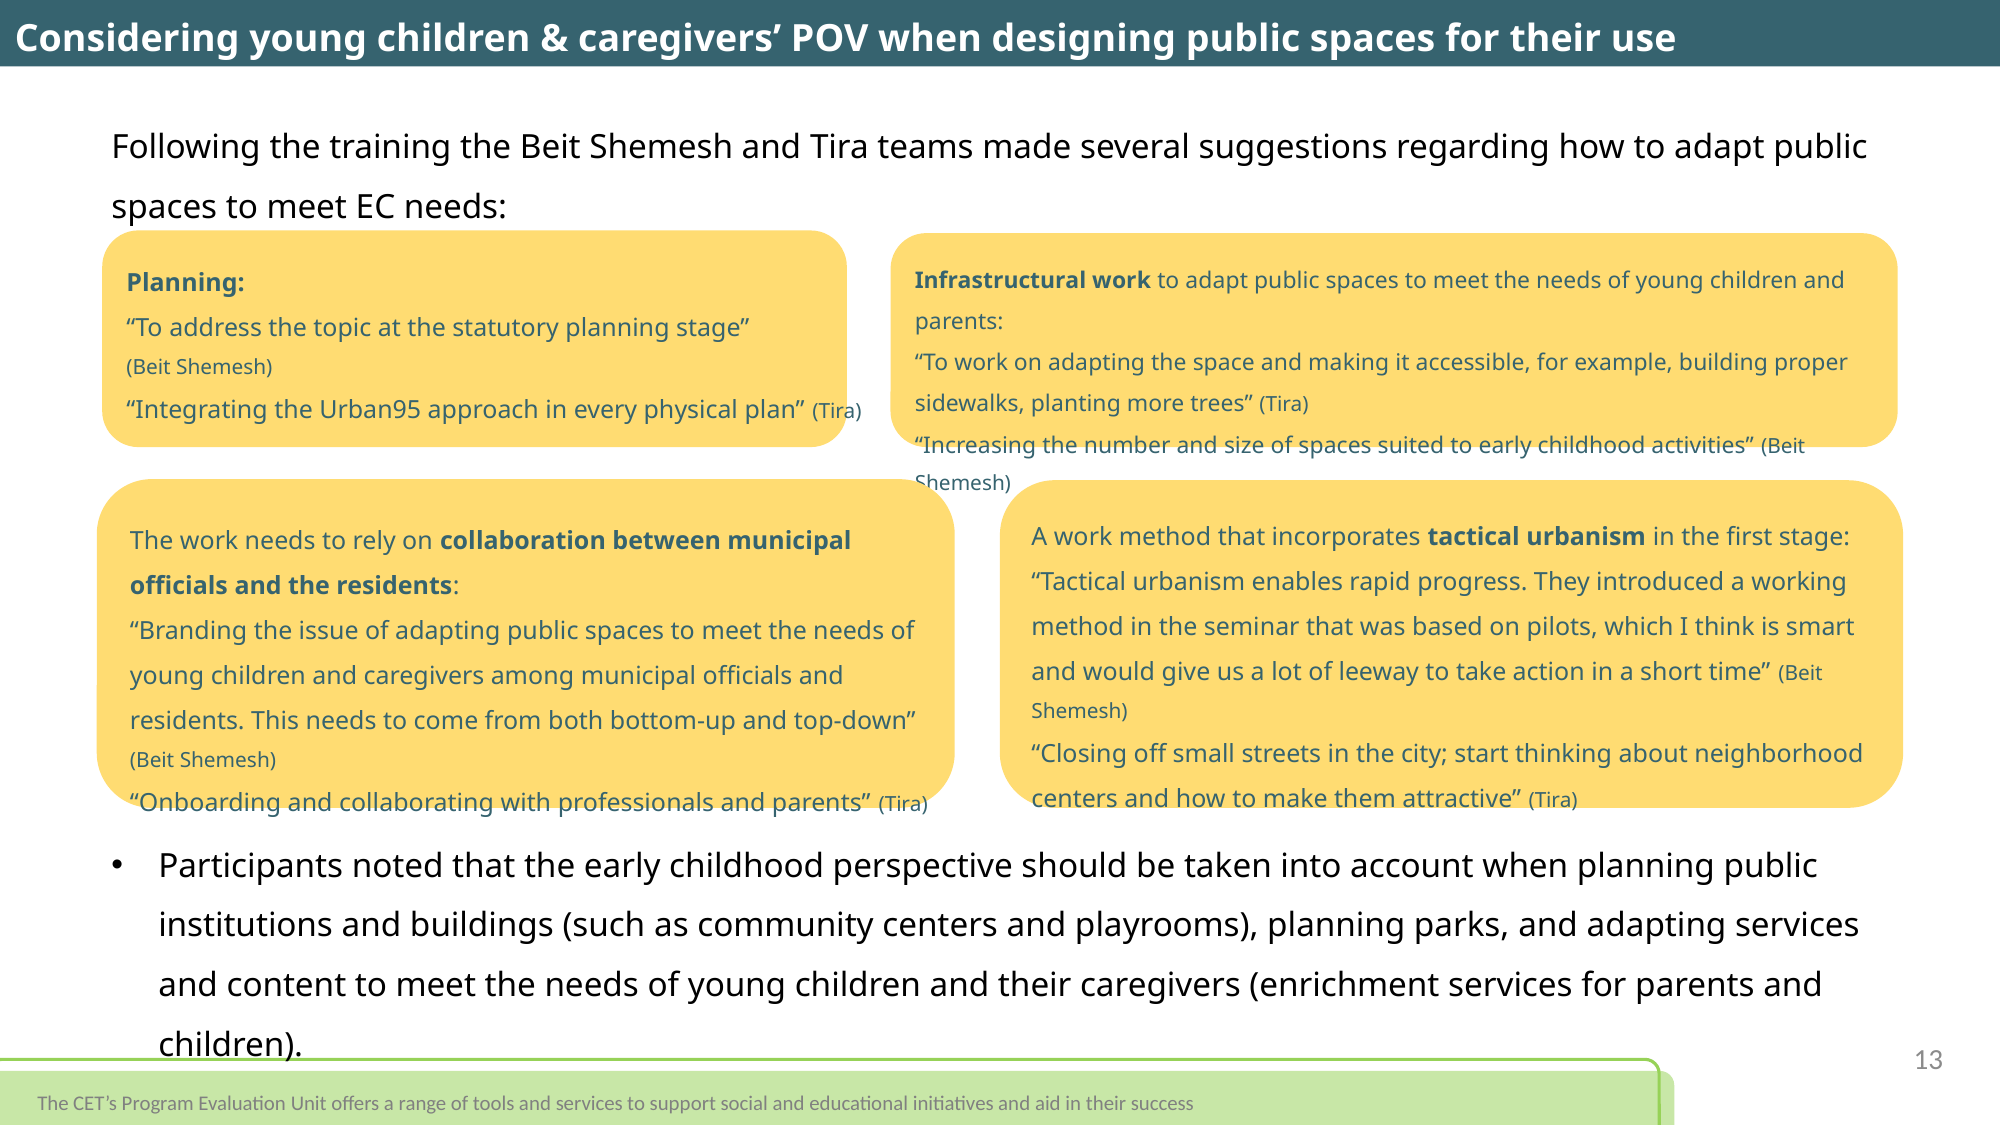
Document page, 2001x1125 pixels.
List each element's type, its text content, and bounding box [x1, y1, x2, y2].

text_box [101, 229, 842, 449]
text_box [998, 479, 1891, 794]
slide_number 13 [1853, 1028, 1959, 1088]
text_box [889, 232, 1899, 438]
text_box Following the training the Beit Shemesh and Tira teams made several suggestions regarding how to adapt public spaces to meet EC needs: Participants noted that the early childhood perspective should be taken into account when planning public institutions and buildings (such as community centers and playrooms), planning parks, and adapting services and content to meet the needs of young children and their caregivers (enrichment services for parents and children). [96, 97, 1904, 522]
text_box Following the training the Beit Shemesh and Tira teams made several suggestions regarding how to adapt public spaces to meet EC needs: Participants noted that the early childhood perspective should be taken into account when planning public institutions and buildings (such as community centers and playrooms), planning parks, and adapting services and content to meet the needs of young children and their caregivers (enrichment services for parents and children). [96, 503, 1904, 1071]
text_box Considering young children & caregivers’ POV when designing public spaces for their use [0, 0, 2000, 67]
text_box [95, 478, 946, 796]
text_box Infrastructural work to adapt public spaces to meet the needs of young children and parents: “To work on adapting the space and making it accessible, for example, building proper sidewalks, planting more trees” (Tira) “Increasing the number and size of spaces suited to early childhood activities” (Beit Shemesh) [900, 244, 1889, 503]
text_box Planning: “To address the topic at the statutory planning stage” (Beit Shemesh) “Integrating the Urban95 approach in every physical plan” (Tira) [111, 244, 895, 432]
text_box A work method that incorporates tactical urbanism in the first stage: “Tactical urbanism enables rapid progress. They introduced a working method in the seminar that was based on pilots, which I think is smart and would give us a lot of leeway to take action in a short time” (Beit Shemesh) “Closing off small streets in the city; start thinking about neighborhood centers and how to make them attractive” (Tira) [1016, 498, 1906, 820]
text_box The work needs to rely on collaboration between municipal officials and the residents: “Branding the issue of adapting public spaces to meet the needs of young children and caregivers among municipal officials and residents. This needs to come from both bottom-up and top-down” (Beit Shemesh) “Onboarding and collaborating with professionals and parents” (Tira) [115, 502, 955, 824]
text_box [0, 1059, 1717, 1125]
